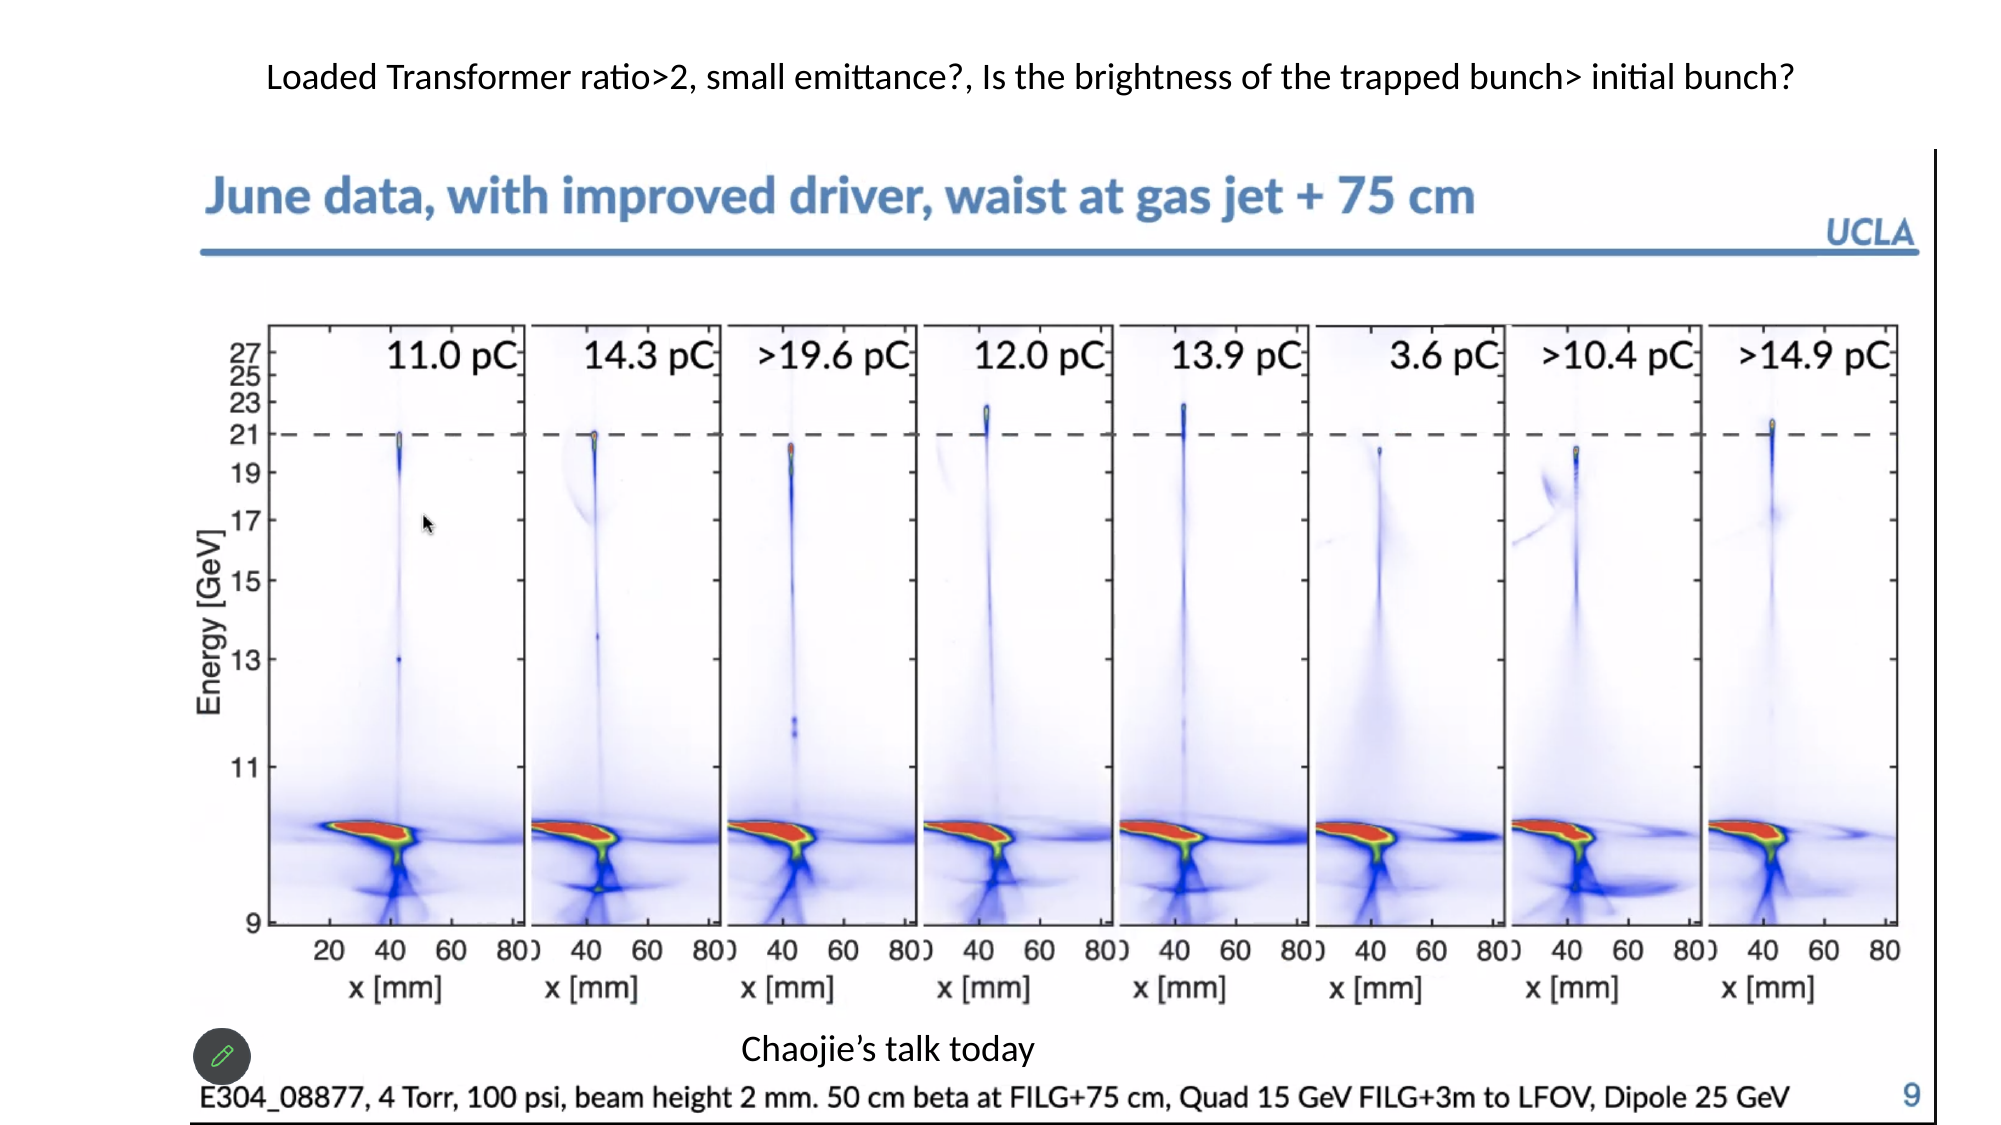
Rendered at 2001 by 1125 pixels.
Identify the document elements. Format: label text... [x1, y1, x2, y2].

text_box Loaded Transformer ratio>2, small emittance?, Is the brightness of the trapped bunch> initial bunch? [251, 44, 1813, 105]
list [190, 149, 1937, 1125]
